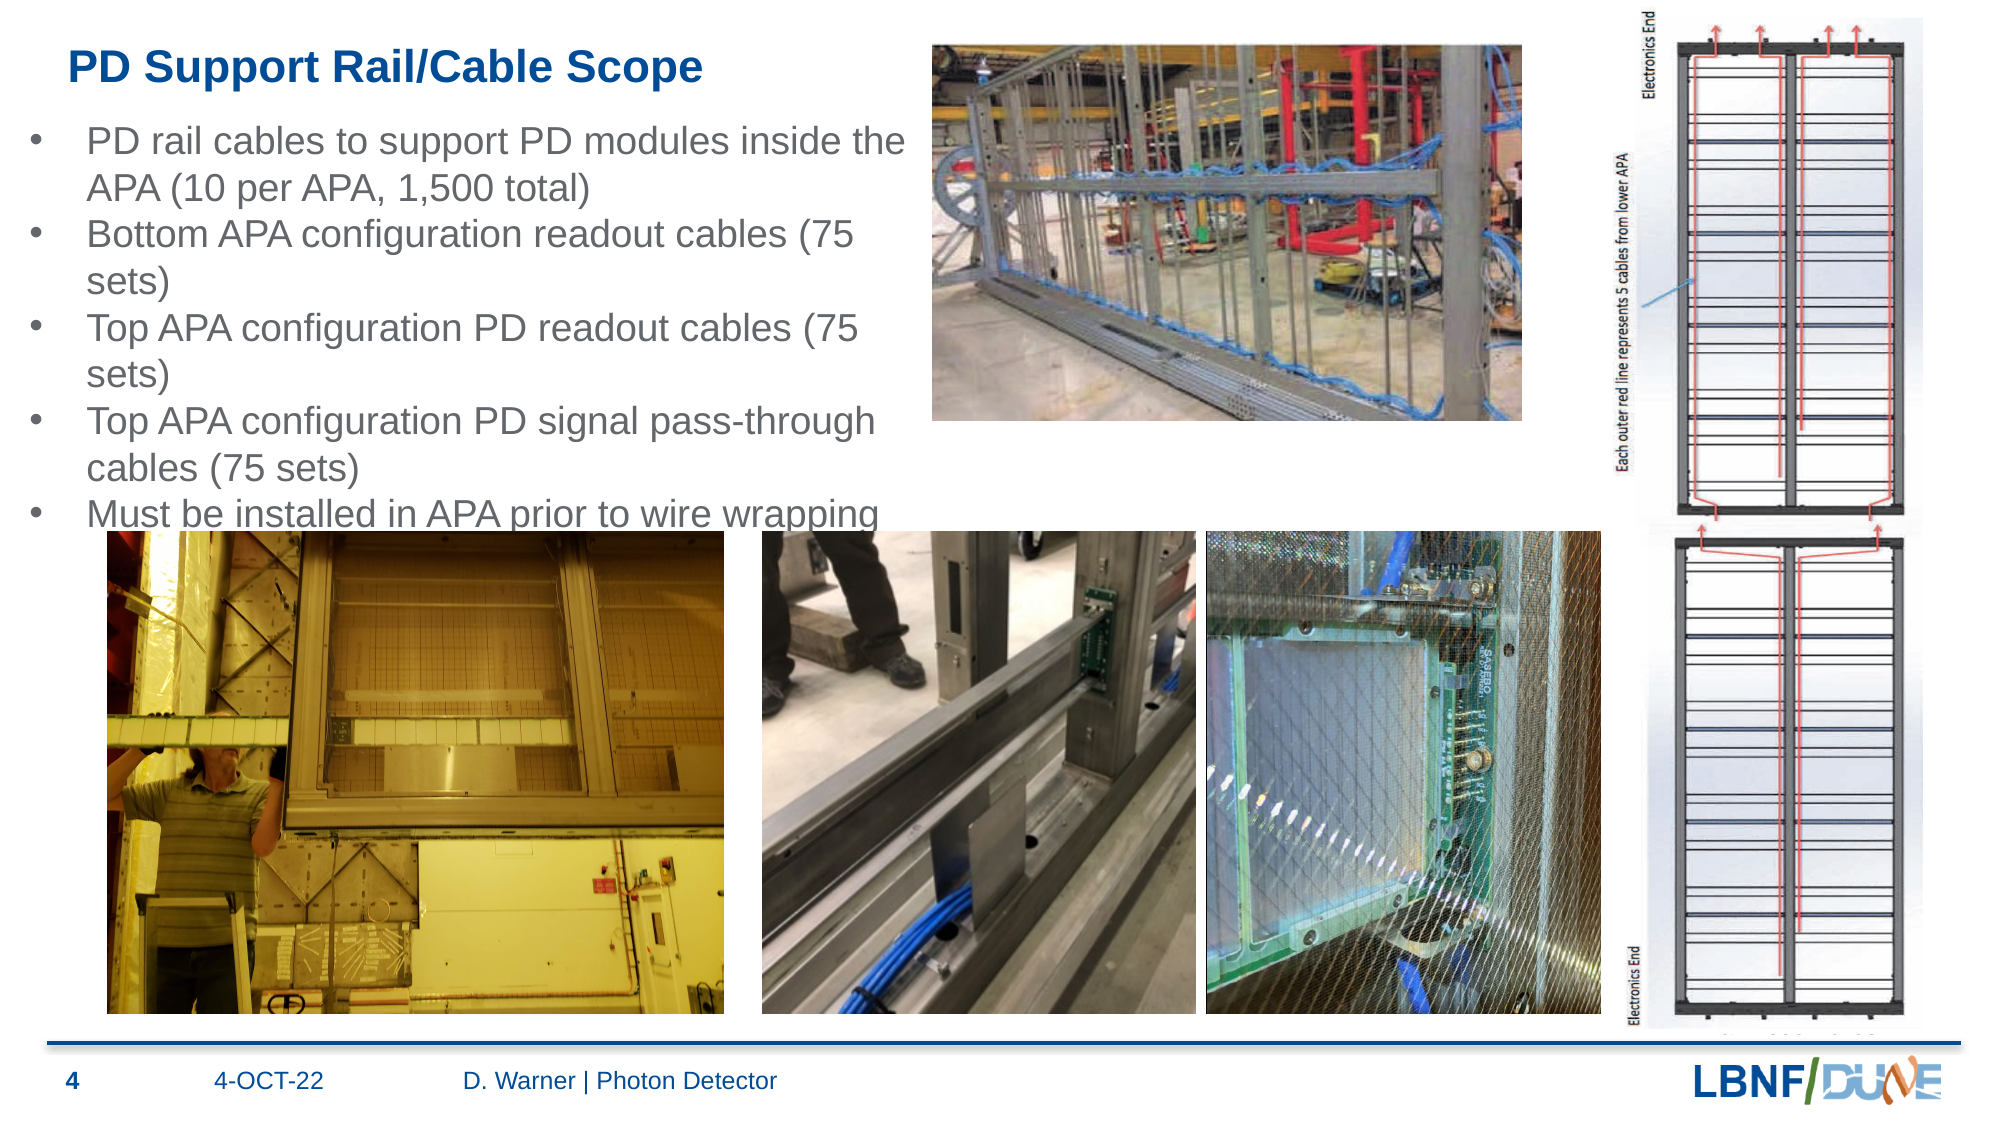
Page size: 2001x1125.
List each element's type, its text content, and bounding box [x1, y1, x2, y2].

picture [762, 530, 1196, 1014]
slide_number 4-OCT-22 [214, 1064, 437, 1096]
picture [931, 42, 1522, 421]
title PD Support Rail/Cable Scope [67, 36, 1217, 136]
slide_number 4 [65, 1064, 181, 1096]
picture [1691, 1053, 1941, 1106]
picture [1205, 530, 1601, 1014]
picture [1610, 5, 1924, 1034]
footer D. Warner | Photon Detector [462, 1064, 1666, 1096]
picture [107, 530, 724, 1014]
text_box PD Rail Assemblies [1645, 1043, 1894, 1047]
list PD rail cables to support PD modules inside the APA (10 per APA, 1,500 total) Bottom APA configuration readout cables (75 sets) Top APA configuration PD readout cables (75 sets) Top APA configuration PD signal pass-through cables (75 sets) Must be installed in APA prior to wire wrapping [29, 108, 916, 548]
